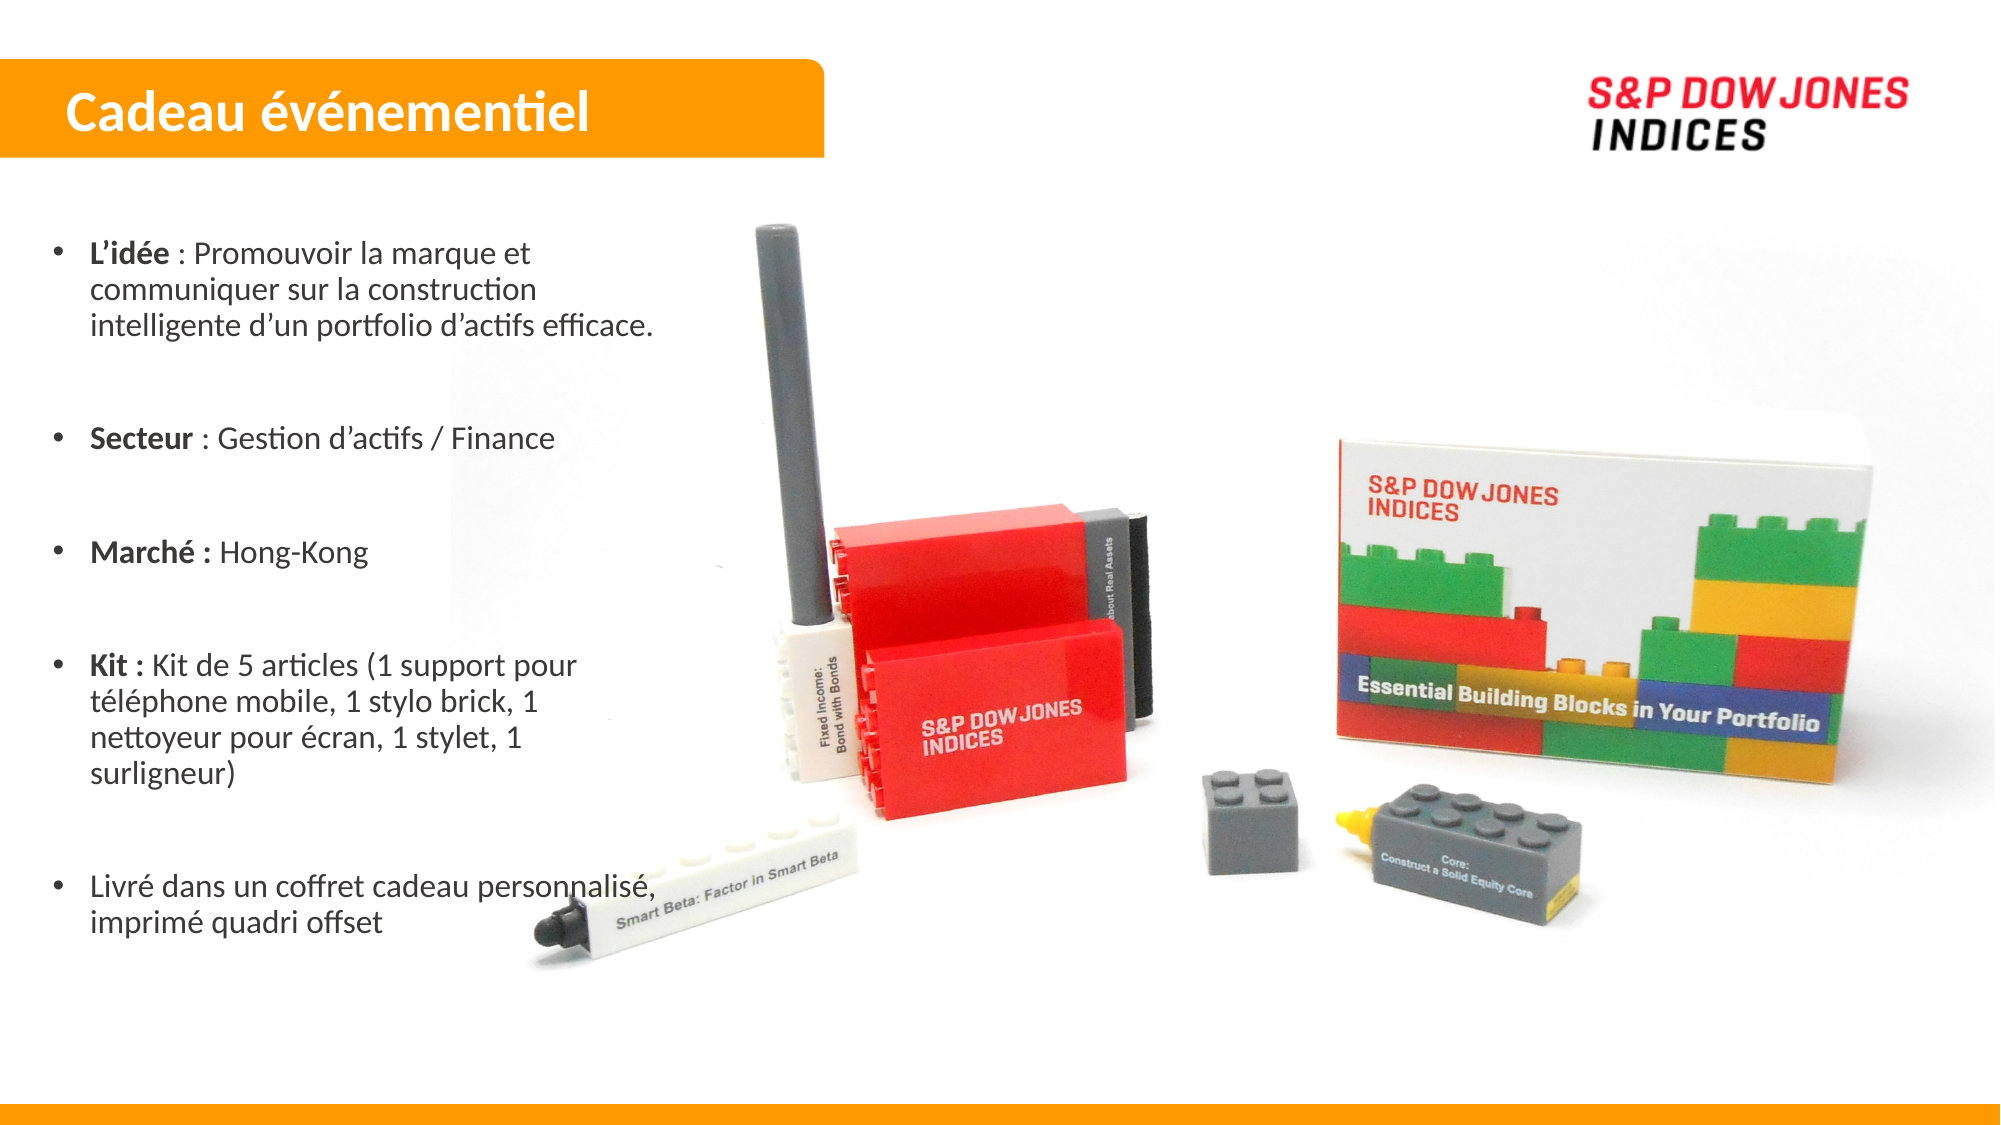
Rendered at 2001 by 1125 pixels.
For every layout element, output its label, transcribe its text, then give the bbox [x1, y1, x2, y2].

list L’idée : Promouvoir la marque et communiquer sur la construction intelligente d’un portfolio d’actifs efficace. Secteur : Gestion d’actifs / Finance Marché : Hong-Kong Kit : Kit de 5 articles (1 support pour téléphone mobile, 1 stylo brick, 1 nettoyeur pour écran, 1 stylet, 1 surligneur) Livré dans un coffret cadeau personnalisé, imprimé quadri offset [37, 157, 688, 1013]
text_box Cadeau événementiel [51, 80, 727, 137]
picture [1576, 62, 1916, 164]
picture [451, 168, 1995, 1000]
text_box [0, 1104, 2000, 1125]
text_box [0, 58, 826, 159]
